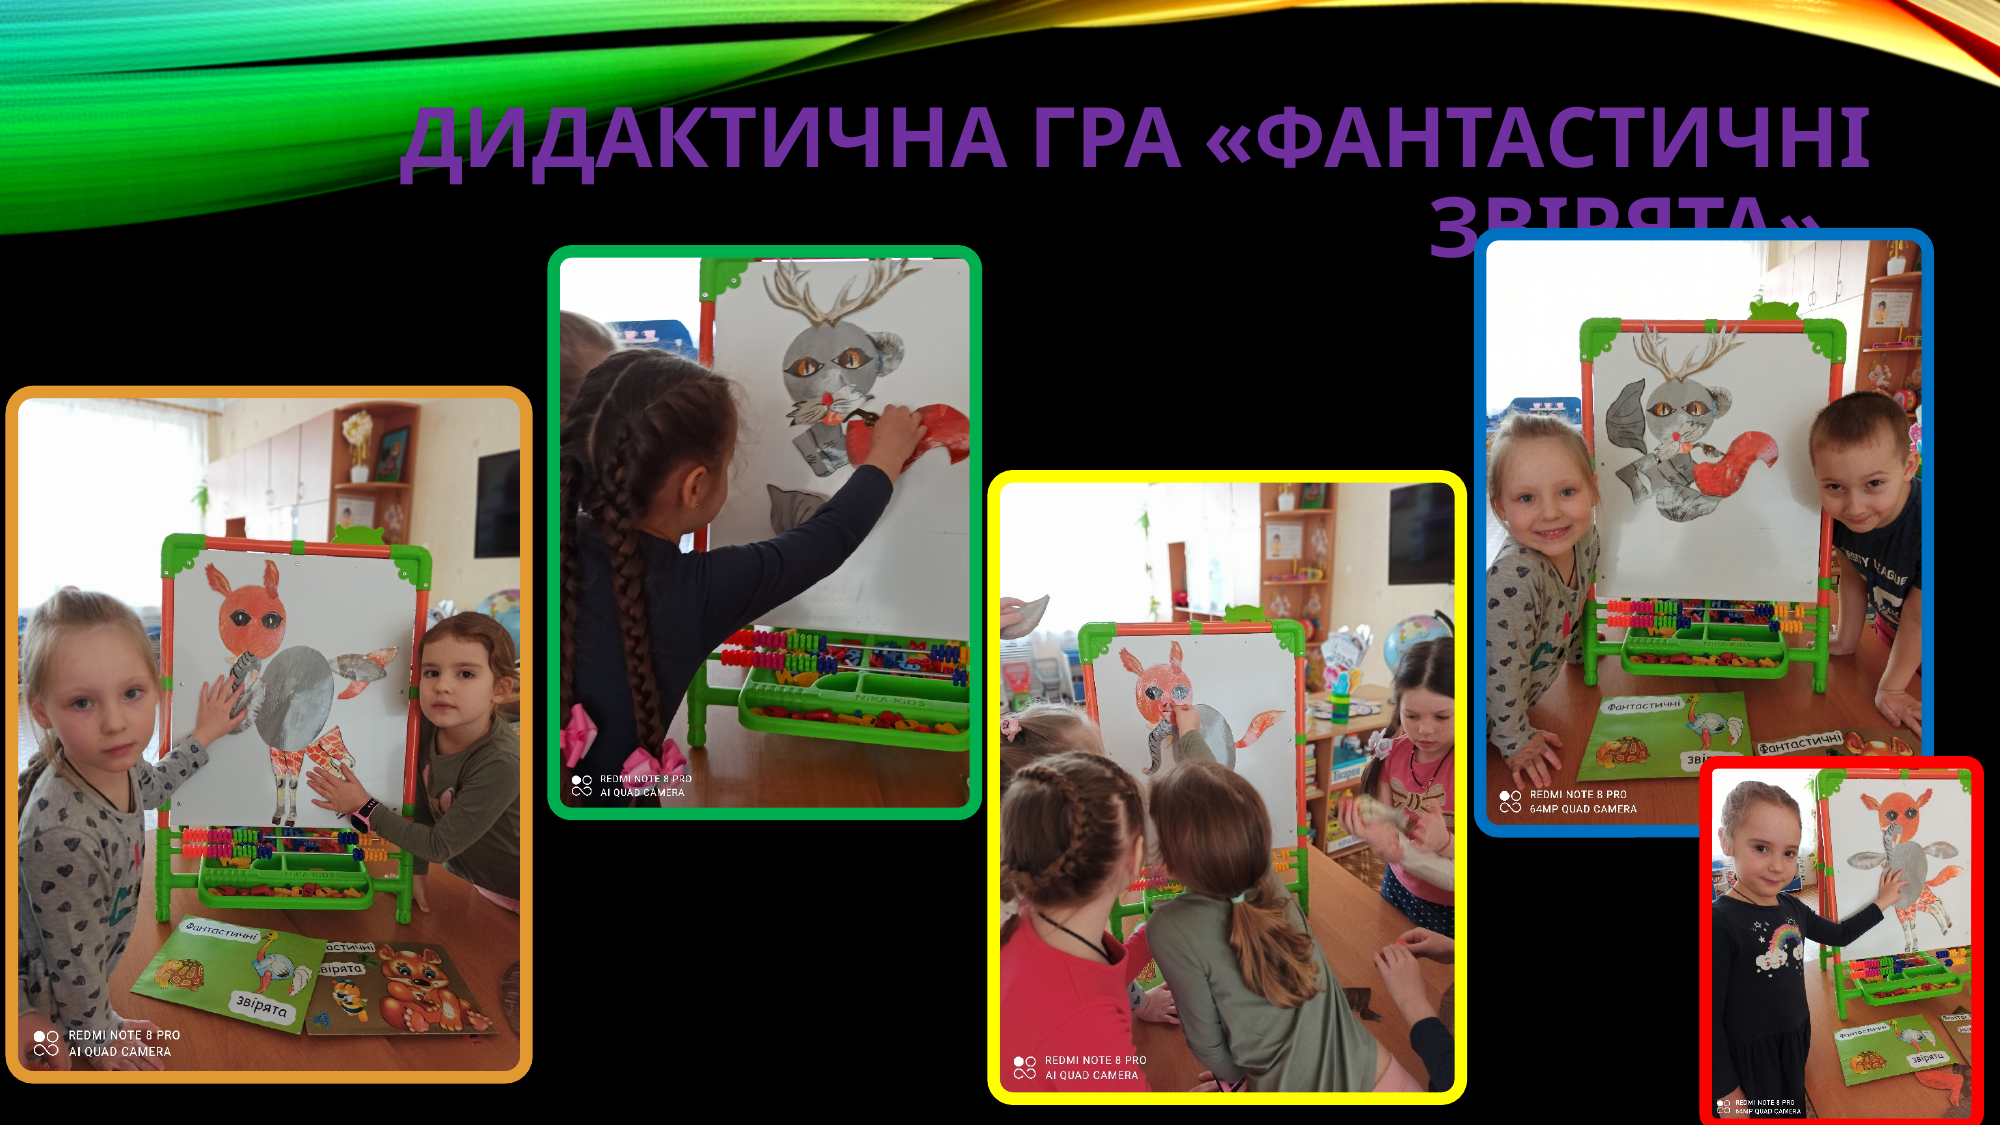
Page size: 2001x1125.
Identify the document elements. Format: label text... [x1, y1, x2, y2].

picture [553, 251, 977, 815]
title Дидактична гра «фантастичні звірята» [28, 34, 1888, 338]
picture [11, 391, 527, 1078]
picture [993, 476, 1462, 1099]
picture [0, 0, 2000, 1125]
